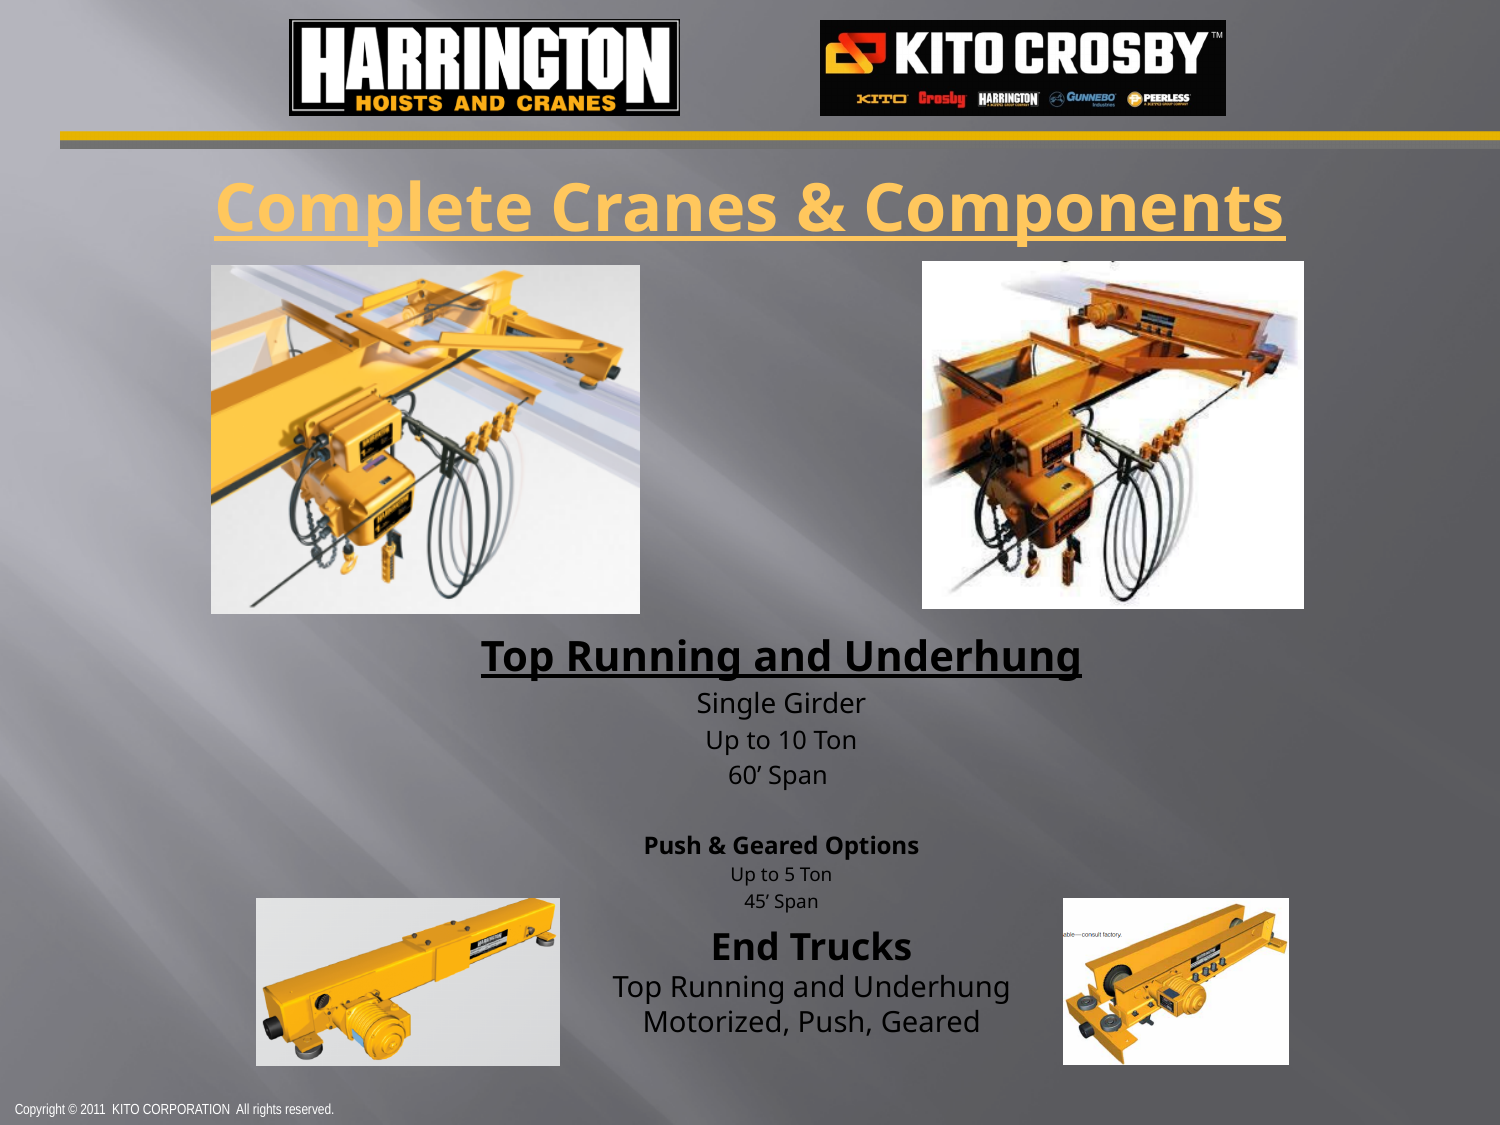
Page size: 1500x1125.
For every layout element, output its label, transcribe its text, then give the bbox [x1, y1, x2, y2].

title Complete Cranes & Components [100, 126, 1400, 245]
picture [256, 898, 561, 1066]
picture [289, 19, 680, 116]
text_box End Trucks Top Running and Underhung Motorized, Push, Geared [591, 915, 1063, 1046]
picture [1400, 126, 1500, 149]
picture [210, 265, 641, 614]
picture [922, 261, 1304, 610]
picture [1063, 898, 1290, 1065]
picture [60, 126, 100, 149]
picture [820, 20, 1226, 116]
list Top Running and Underhung Single Girder Up to 10 Ton 60’ Span Push & Geared Options Up to 5 Ton 45’ Span [452, 621, 1099, 915]
